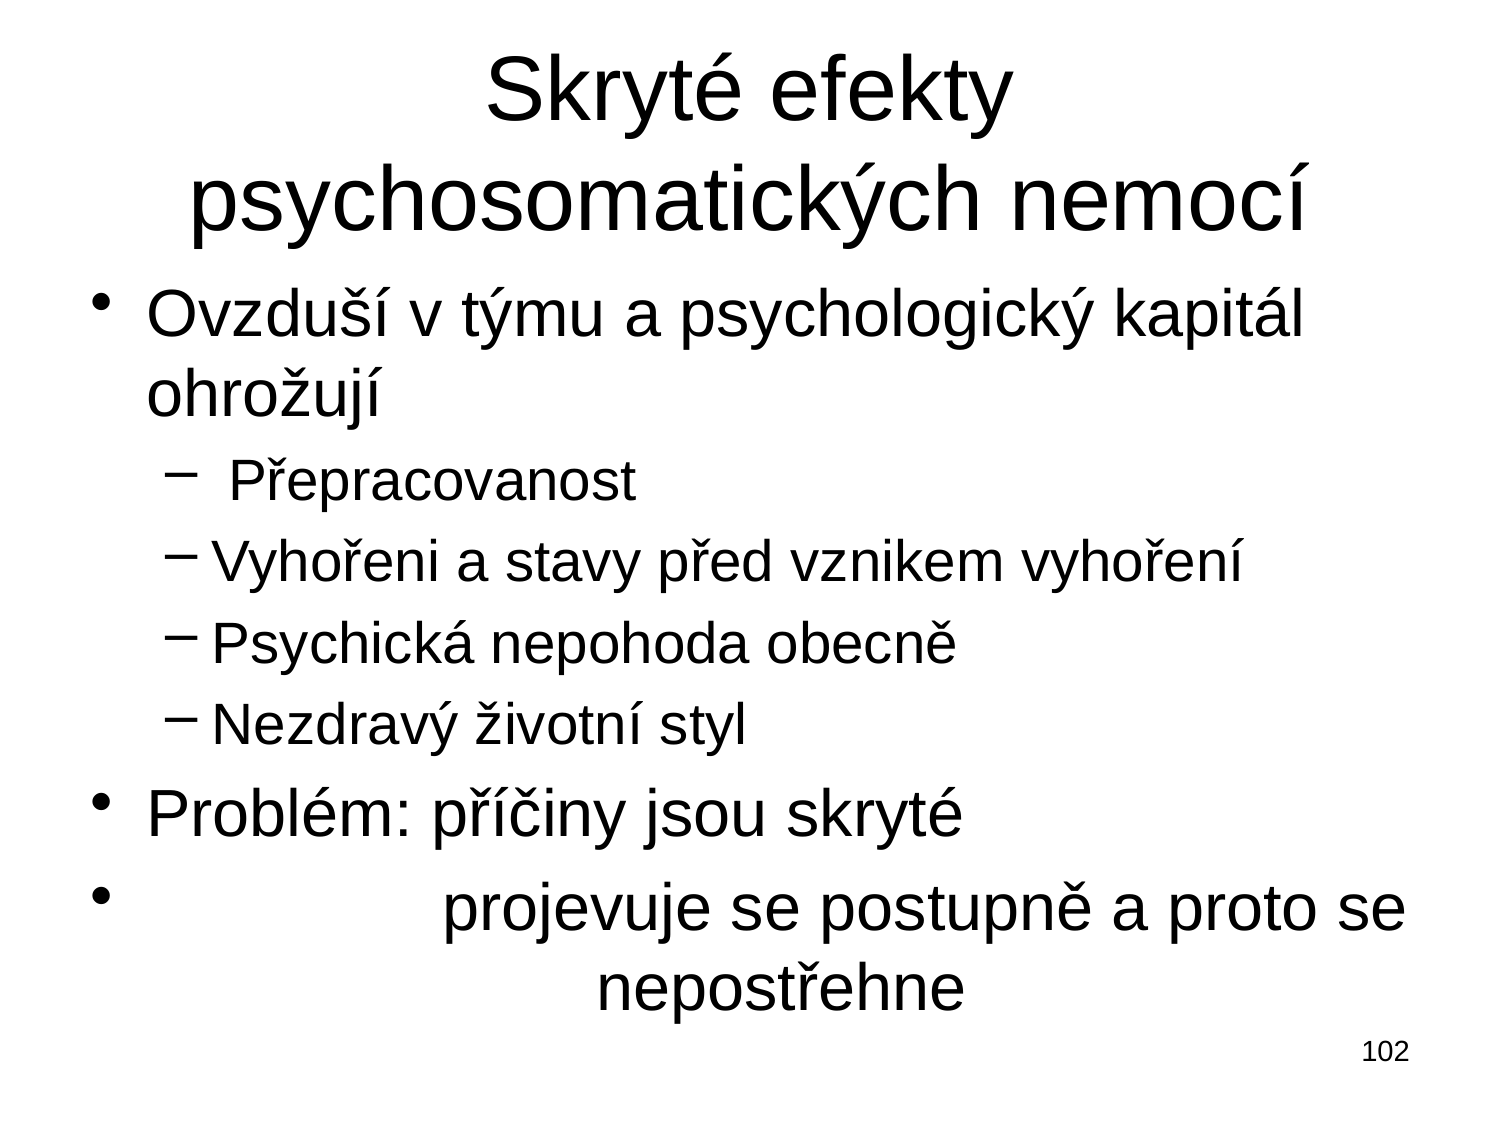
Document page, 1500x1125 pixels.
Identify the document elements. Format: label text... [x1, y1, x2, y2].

list Ovzduší v týmu a psychologický kapitál ohrožují Přepracovanost Vyhořeni a stavy před vznikem vyhoření Psychická nepohoda obecně Nezdravý životní styl Problém: příčiny jsou skryté projevuje se postupně a proto se nepostřehne [74, 262, 1426, 1006]
title Skryté efekty psychosomatických nemocí [74, 44, 1426, 233]
slide_number 102 [1074, 1024, 1426, 1103]
